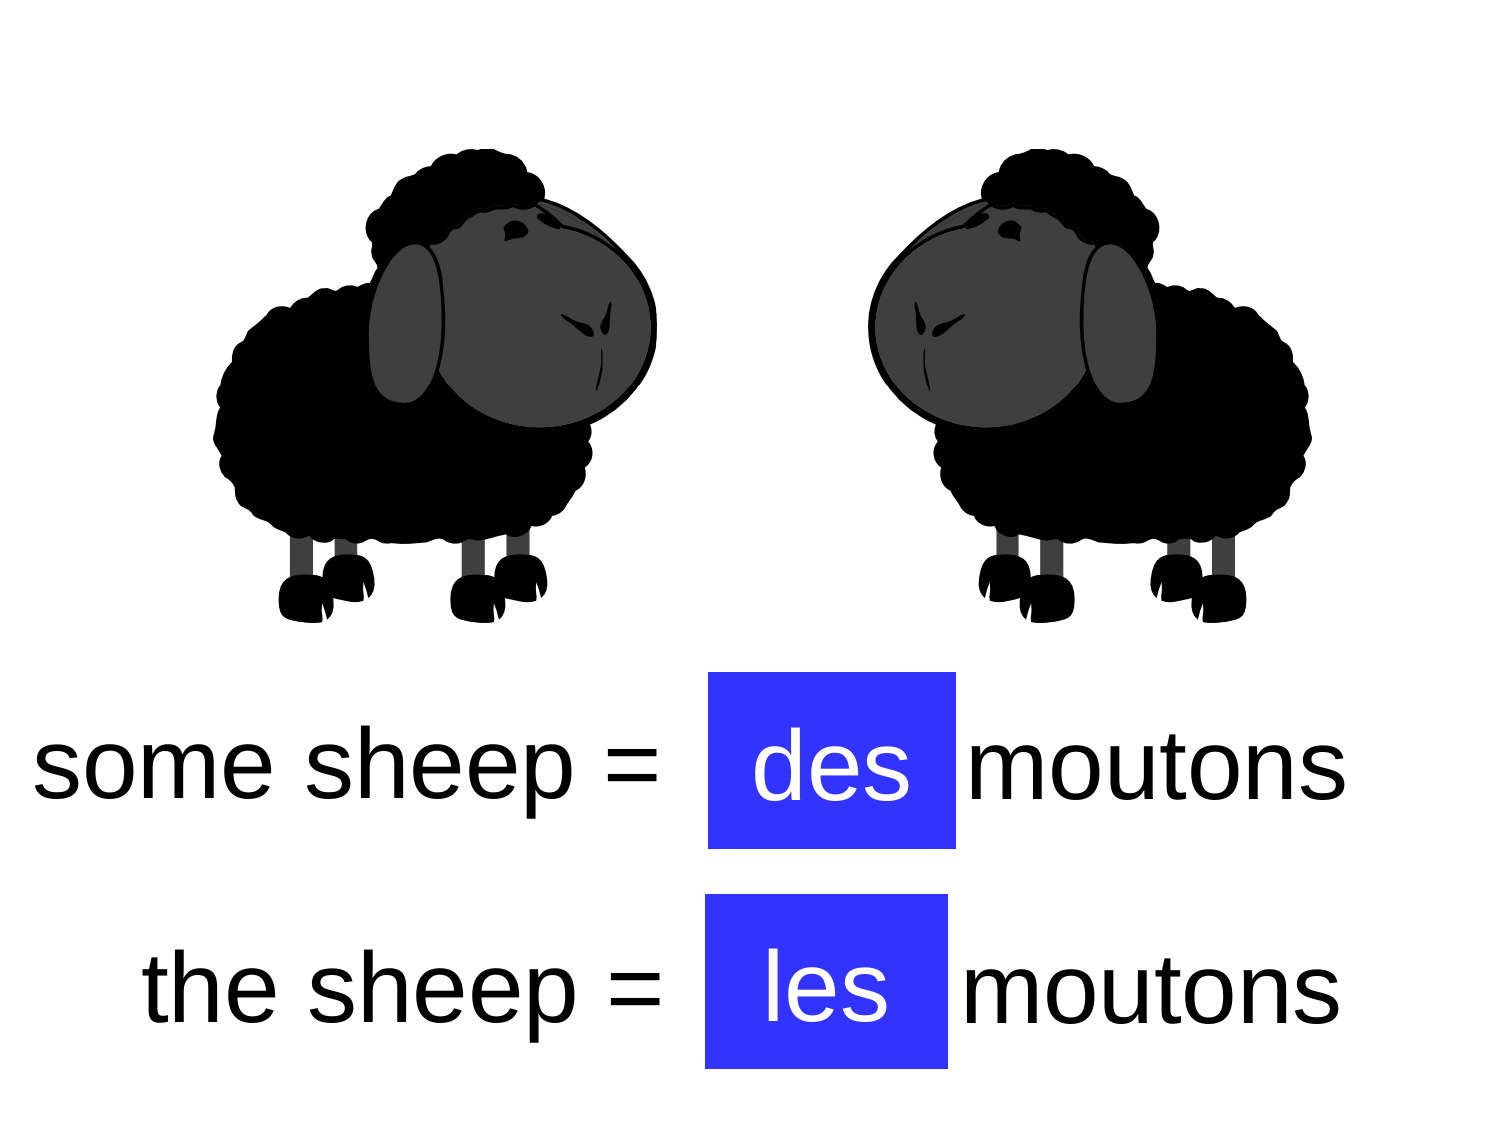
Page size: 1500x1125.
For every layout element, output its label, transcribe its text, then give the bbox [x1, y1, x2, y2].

picture [868, 149, 1365, 623]
picture [159, 149, 657, 623]
text_box the sheep = [126, 915, 765, 1051]
text_box les [705, 894, 948, 1069]
text_box some sheep = [17, 690, 764, 826]
text_box moutons [945, 916, 1500, 1052]
text_box des [708, 671, 957, 850]
text_box moutons [950, 692, 1500, 828]
